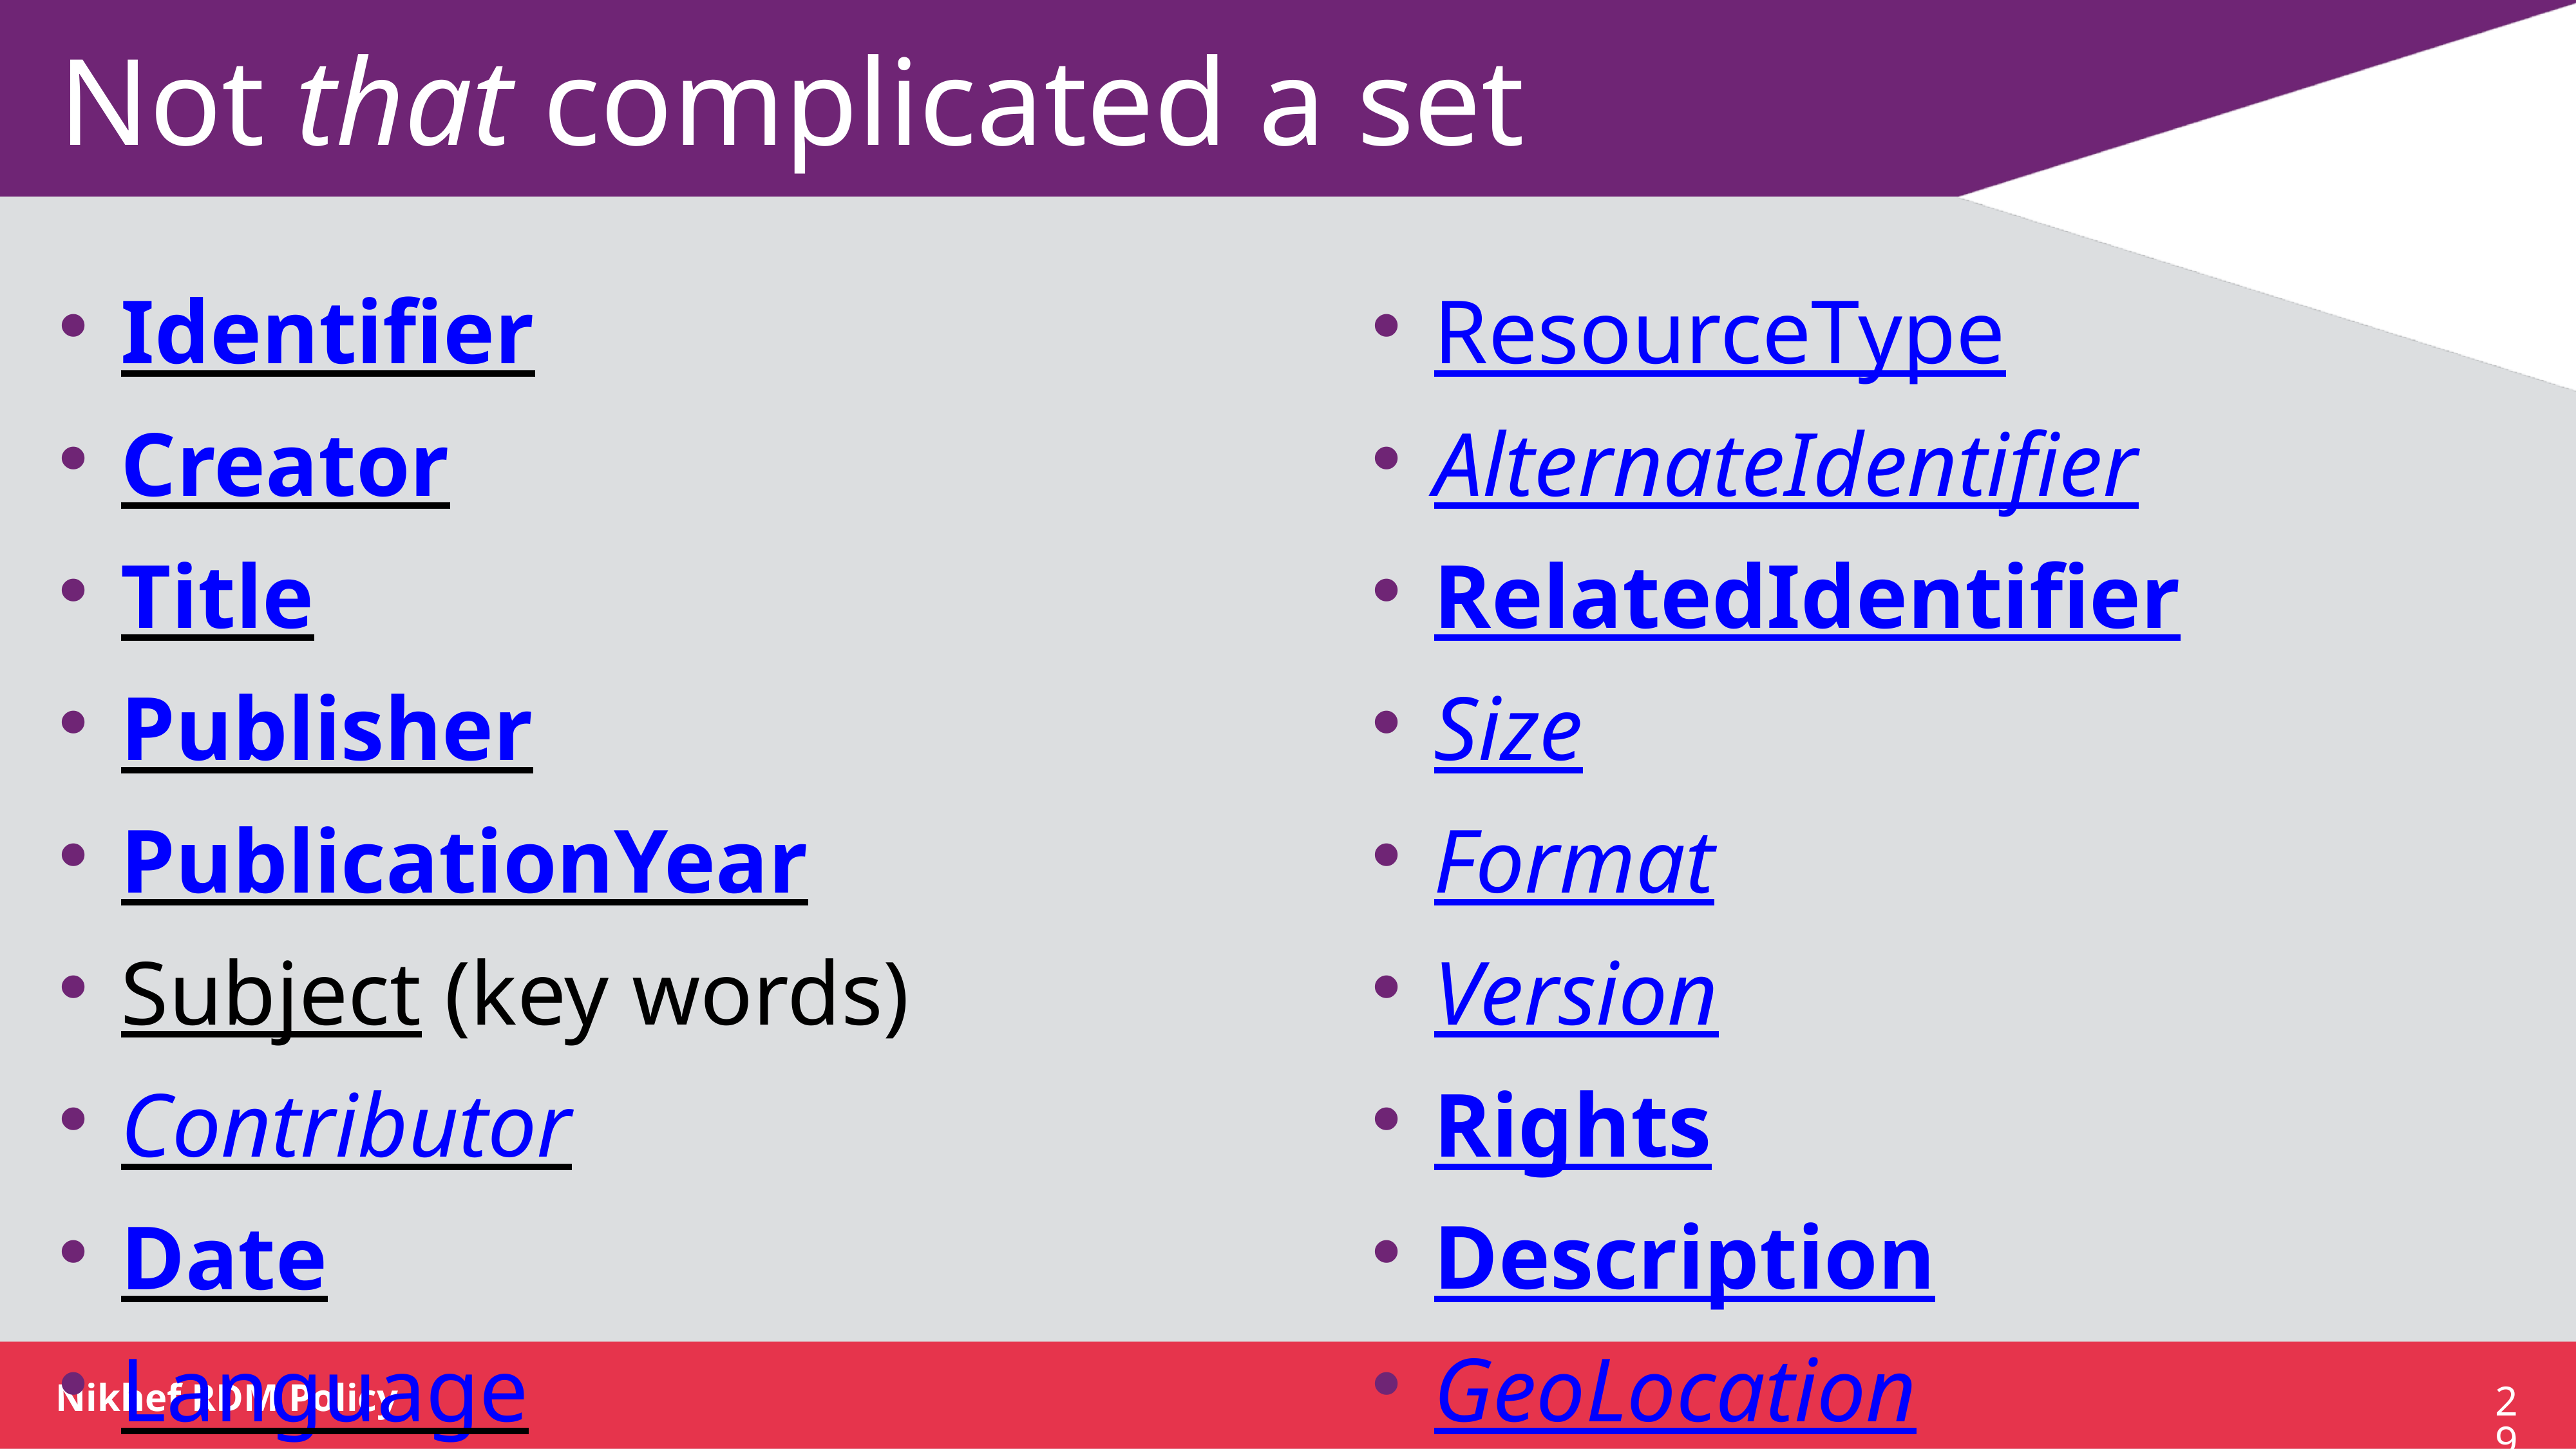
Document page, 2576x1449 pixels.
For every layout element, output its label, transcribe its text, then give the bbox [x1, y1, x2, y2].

text_box ResourceType AlternateIdentifier RelatedIdentifier Size Format Version Rights Description GeoLocation [1358, 271, 2446, 1334]
title Not that complicated a set [44, 15, 2576, 180]
picture [1956, 3, 2576, 15]
picture [1956, 180, 2576, 392]
slide_number 29 [2487, 1367, 2544, 1433]
list Identifier Creator Title Publisher PublicationYear Subject (key words) Contributor Date Language [45, 271, 1133, 1334]
